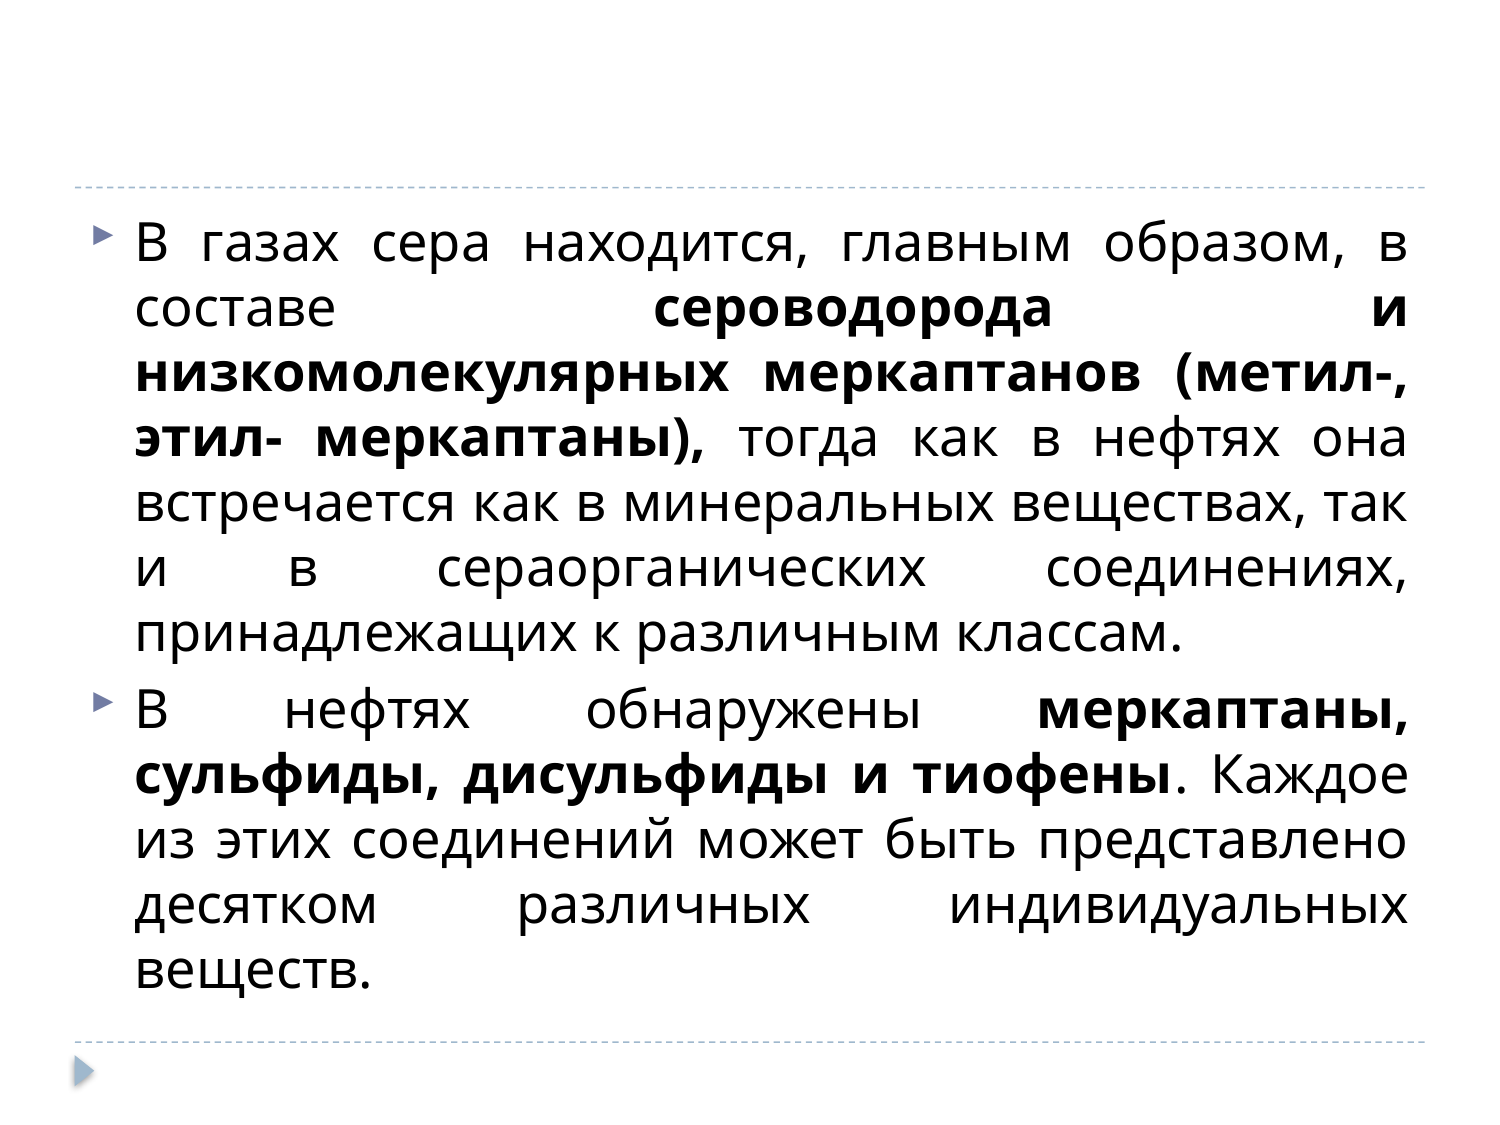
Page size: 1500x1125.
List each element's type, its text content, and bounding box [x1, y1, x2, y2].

list В газах сера находится, главным образом, в составе сероводорода и низкомолекулярных меркаптанов (метил-, этил- меркаптаны), тогда как в нефтях она встречается как в минеральных веществах, так и в сераорганических соединениях, принадлежащих к различным классам. В нефтях обнаружены меркаптаны, сульфиды, дисульфиды и тиофены. Каждое из этих соединений может быть представлено десятком различных индивидуальных веществ. [75, 200, 1425, 1010]
